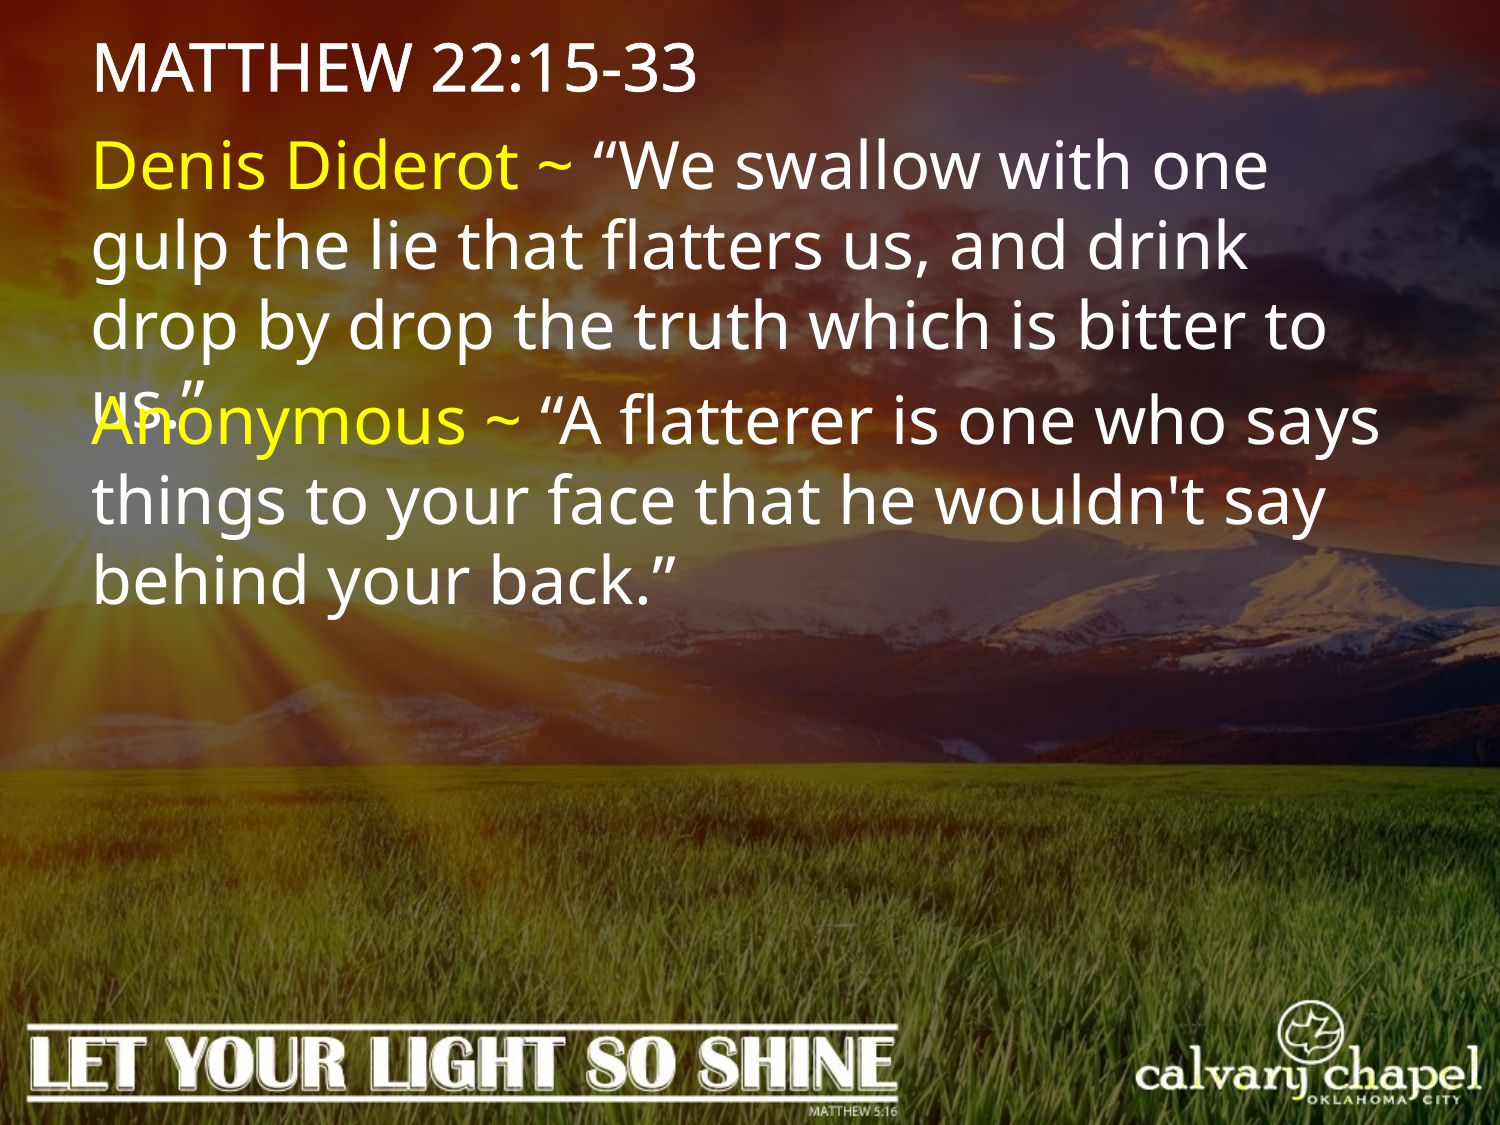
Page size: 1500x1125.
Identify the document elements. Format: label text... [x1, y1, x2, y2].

text_box MATTHEW 22:15-33 [75, 17, 1354, 112]
picture [0, 0, 1500, 1125]
text_box Anonymous ~ “A flatterer is one who says things to your face that he wouldn't say behind your back.” [76, 370, 1428, 626]
text_box Denis Diderot ~ “We swallow with one gulp the lie that flatters us, and drink drop by drop the truth which is bitter to us.” [75, 115, 1428, 450]
